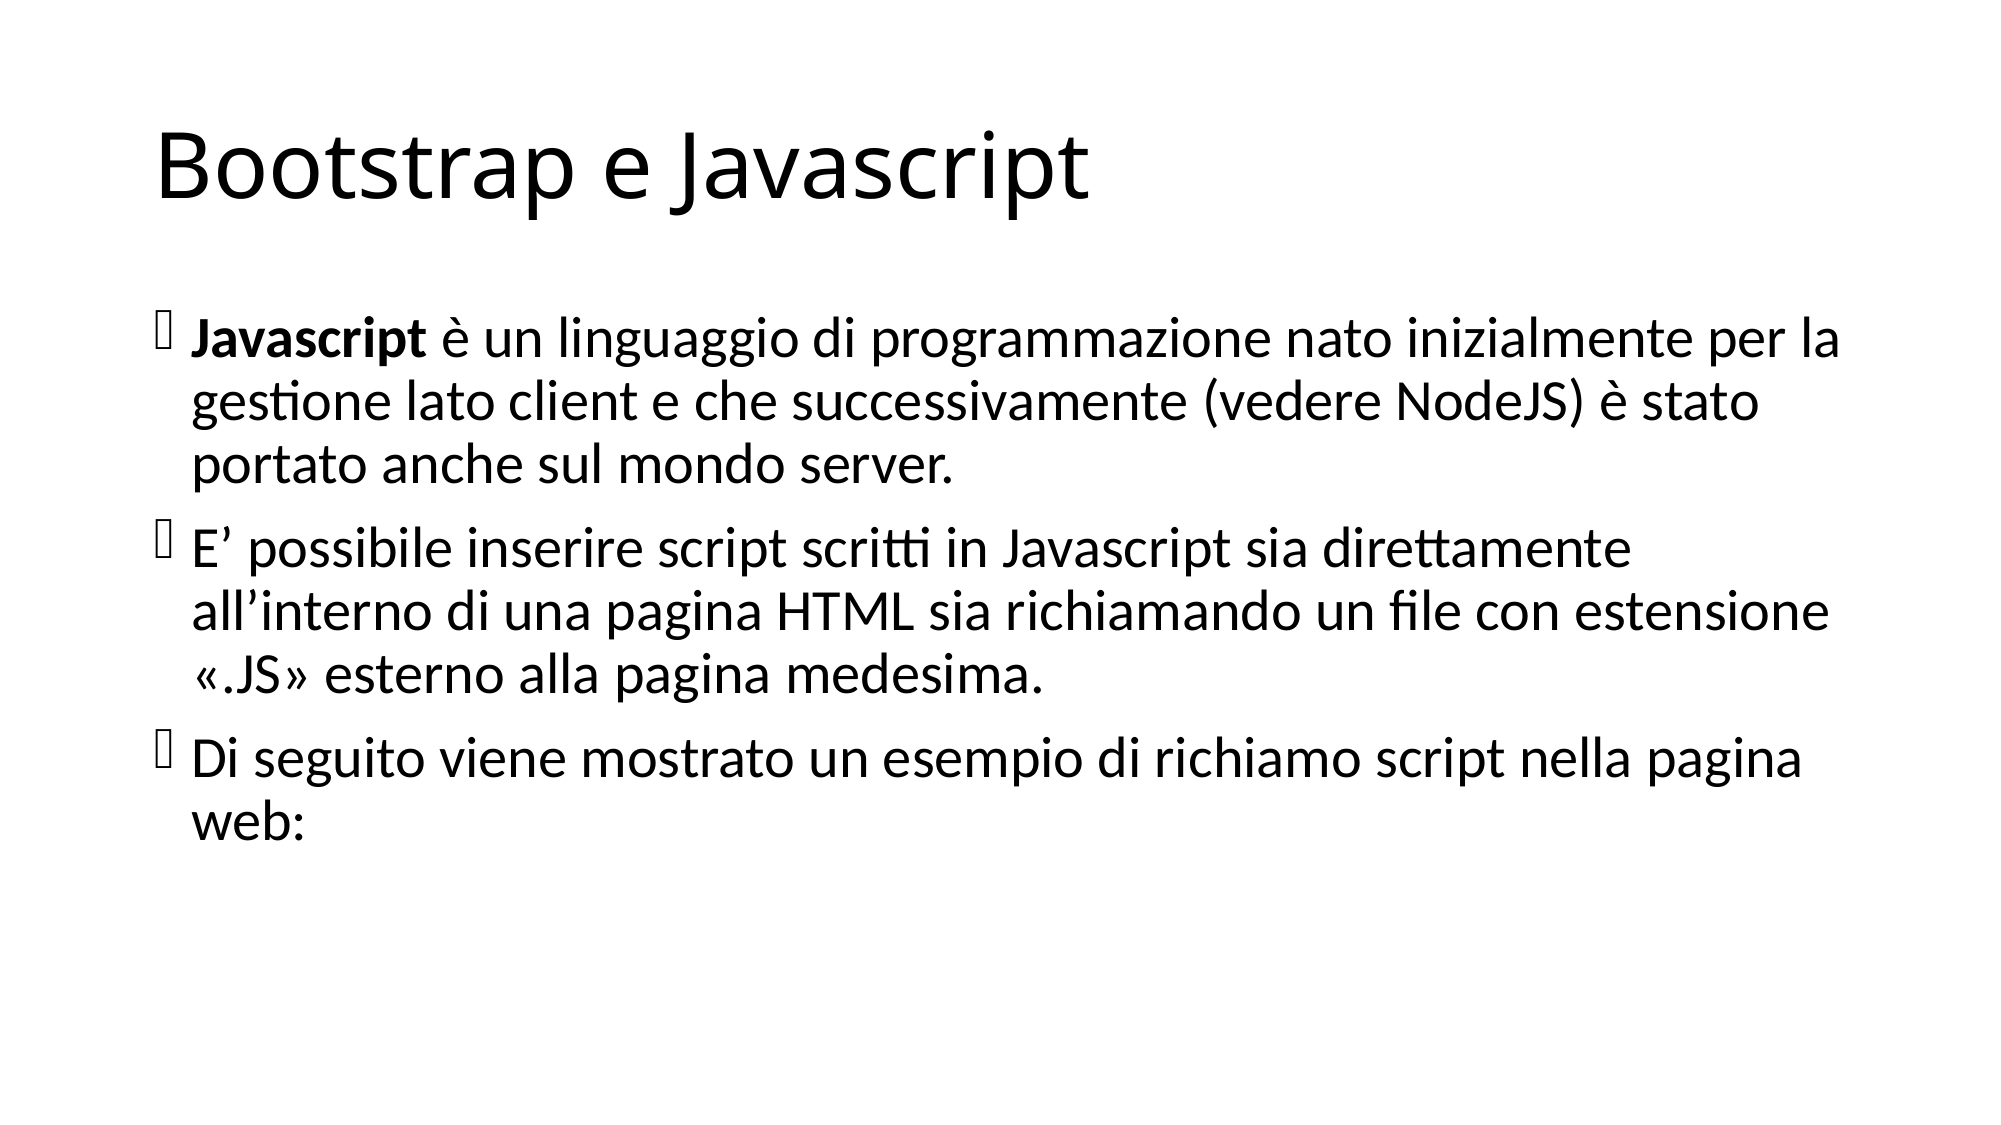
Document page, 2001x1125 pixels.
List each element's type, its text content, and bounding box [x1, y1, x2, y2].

list Javascript è un linguaggio di programmazione nato inizialmente per la gestione lato client e che successivamente (vedere NodeJS) è stato portato anche sul mondo server. E’ possibile inserire script scritti in Javascript sia direttamente all’interno di una pagina HTML sia richiamando un file con estensione «.JS» esterno alla pagina medesima. Di seguito viene mostrato un esempio di richiamo script nella pagina web: [138, 299, 1864, 1014]
title Bootstrap e Javascript [138, 60, 1864, 278]
